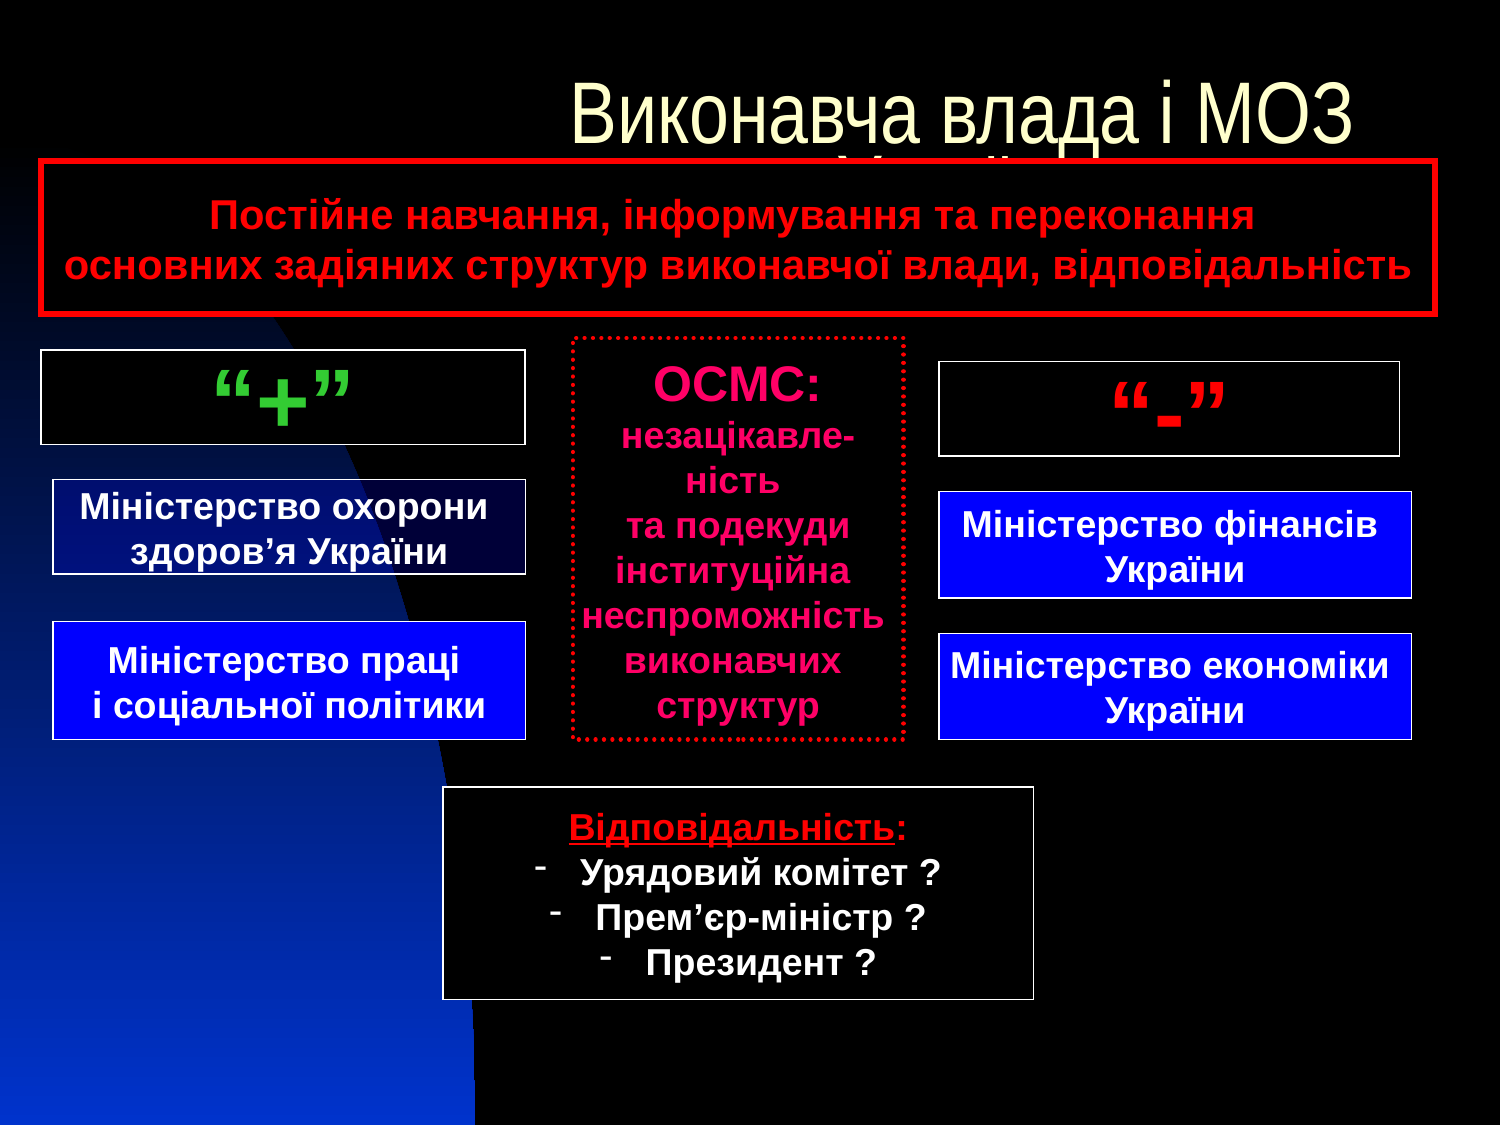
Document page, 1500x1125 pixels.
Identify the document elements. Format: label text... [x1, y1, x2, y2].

text_box “-” [939, 361, 1400, 457]
text_box Постійне навчання, інформування та переконання основних задіяних структур виконавчої влади, відповідальність [41, 160, 1436, 315]
text_box “+” [41, 350, 526, 445]
title Виконавча влада і МОЗ України [462, 99, 1463, 216]
text_box Міністерство фінансів України [939, 491, 1412, 598]
text_box Відповідальність: Урядовий комітет ? Прем’єр-міністр ? Президент ? [442, 786, 1034, 1000]
text_box ОСМС: незацікавле- ність та подекуди інституційна неспроможність виконавчих структур [572, 337, 904, 740]
text_box Міністерство праці і соціальної політики [53, 621, 526, 740]
text_box Міністерство охорони здоров’я України [53, 479, 526, 574]
text_box Міністерство економіки України [939, 633, 1412, 740]
